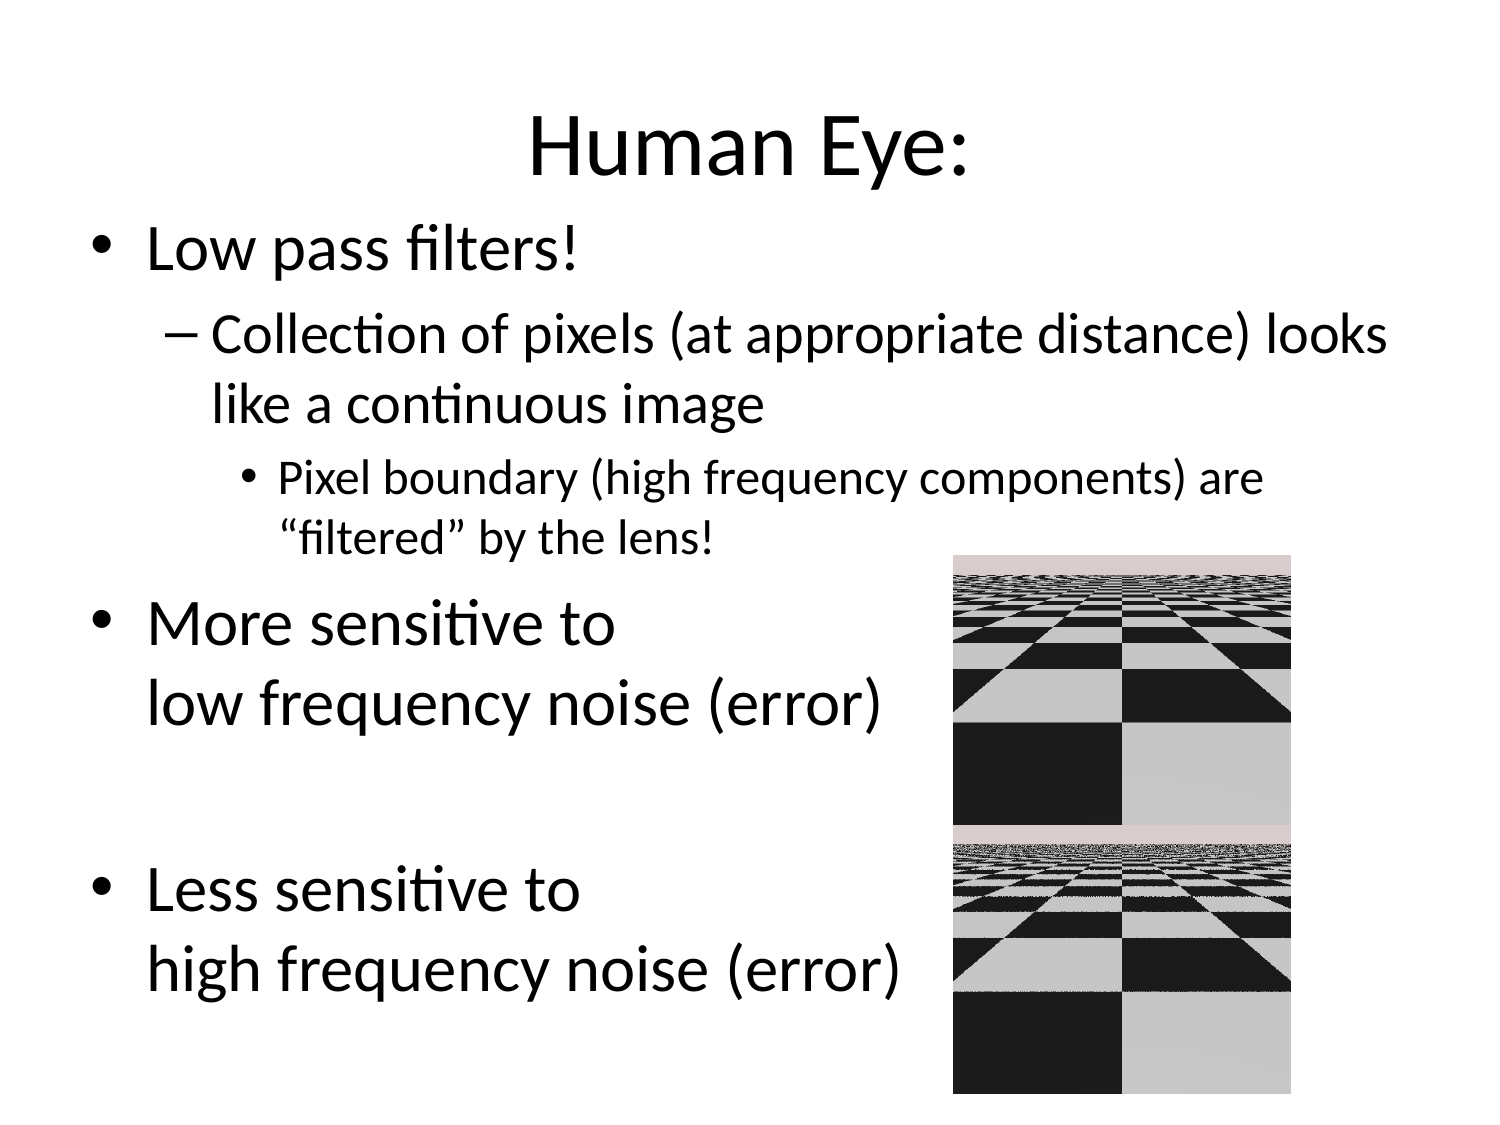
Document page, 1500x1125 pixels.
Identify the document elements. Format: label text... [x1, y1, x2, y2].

list Low pass filters! Collection of pixels (at appropriate distance) looks like a continuous image Pixel boundary (high frequency components) are “filtered” by the lens! More sensitive to low frequency noise (error) Less sensitive to high frequency noise (error) [75, 195, 1425, 1090]
title Human Eye: [75, 45, 1425, 195]
picture [953, 554, 1291, 1095]
